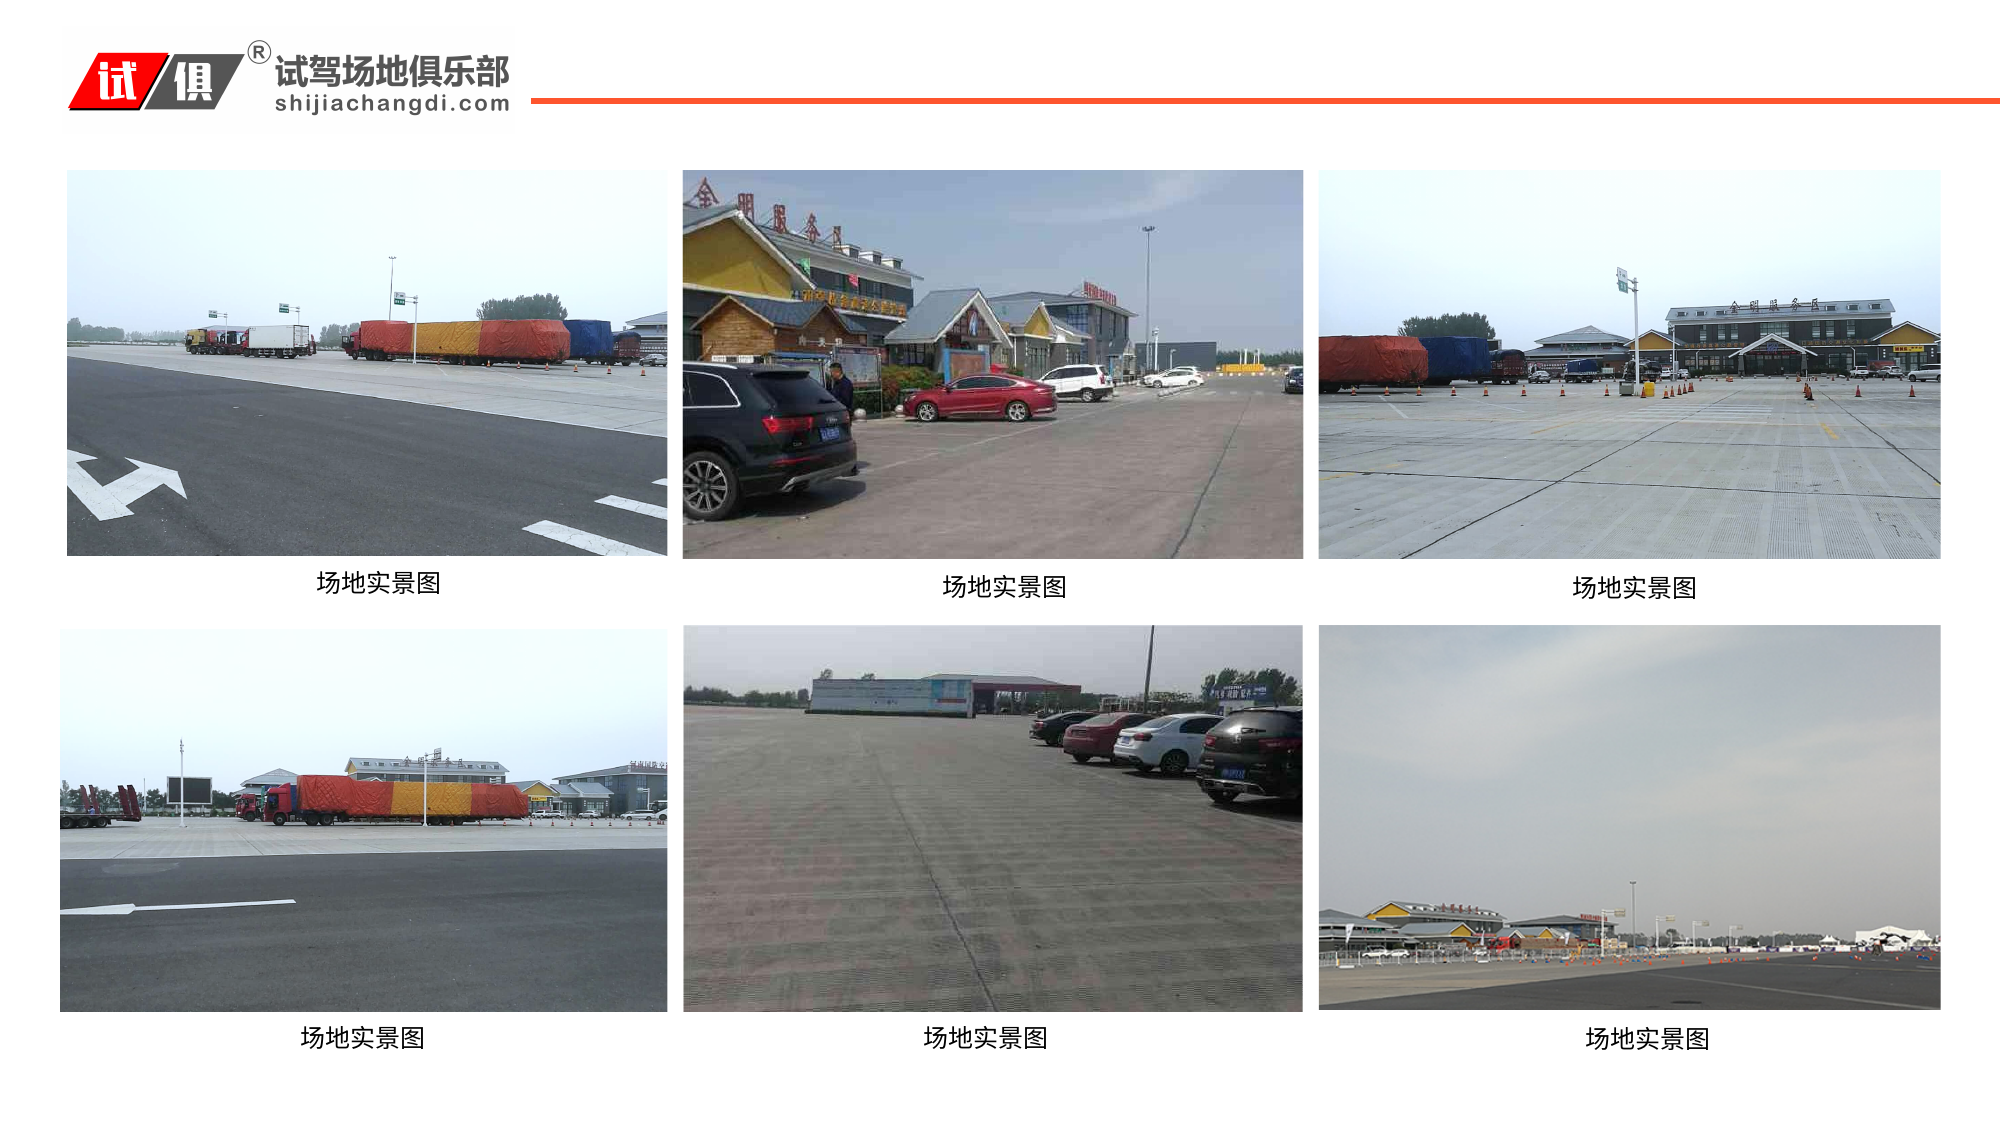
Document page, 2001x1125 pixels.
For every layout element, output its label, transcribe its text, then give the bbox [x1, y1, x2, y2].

picture [1318, 625, 1941, 1010]
text_box 场地实景图 [301, 559, 462, 605]
picture [682, 170, 1304, 559]
text_box 场地实景图 [1571, 1016, 1736, 1061]
picture [67, 170, 668, 556]
text_box 场地实景图 [1557, 565, 1736, 611]
text_box 场地实景图 [909, 1015, 1071, 1061]
picture [683, 625, 1303, 1012]
picture [60, 629, 668, 1012]
text_box 场地实景图 [285, 1015, 545, 1067]
picture [1318, 170, 1941, 559]
text_box 场地实景图 [927, 563, 1093, 609]
picture [62, 26, 515, 134]
